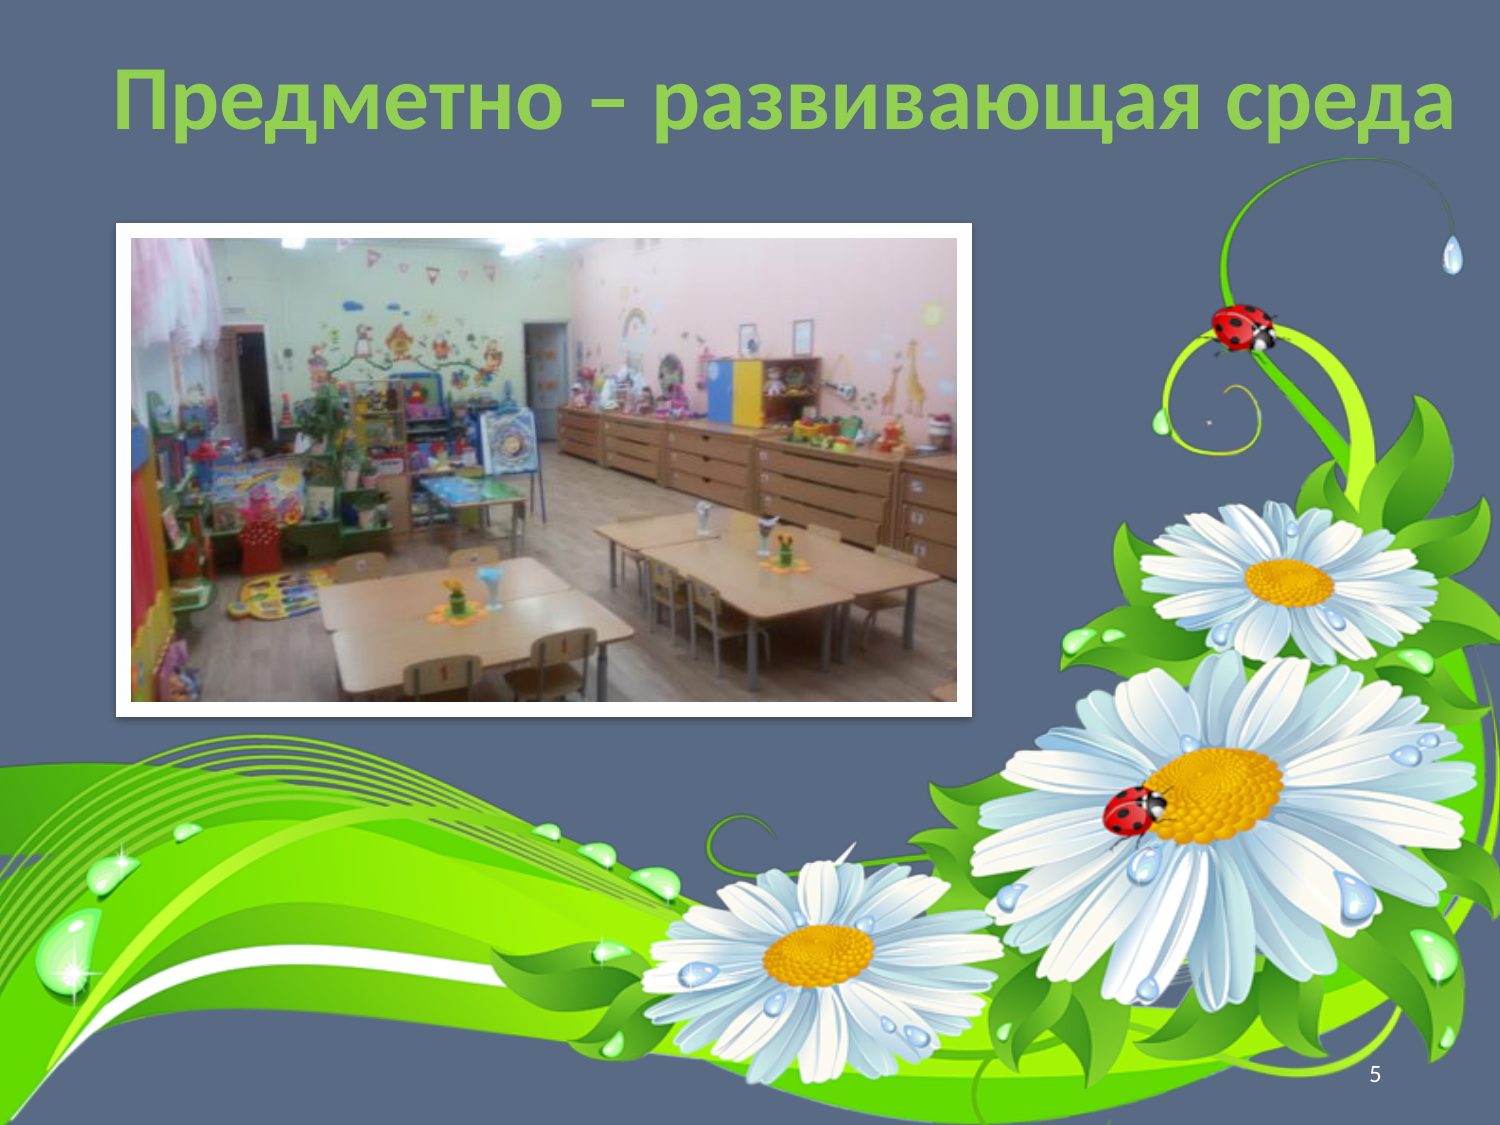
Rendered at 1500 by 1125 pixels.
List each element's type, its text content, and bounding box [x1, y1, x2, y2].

text_box Предметно – развивающая среда [91, 30, 1500, 156]
picture [0, 158, 1500, 1125]
